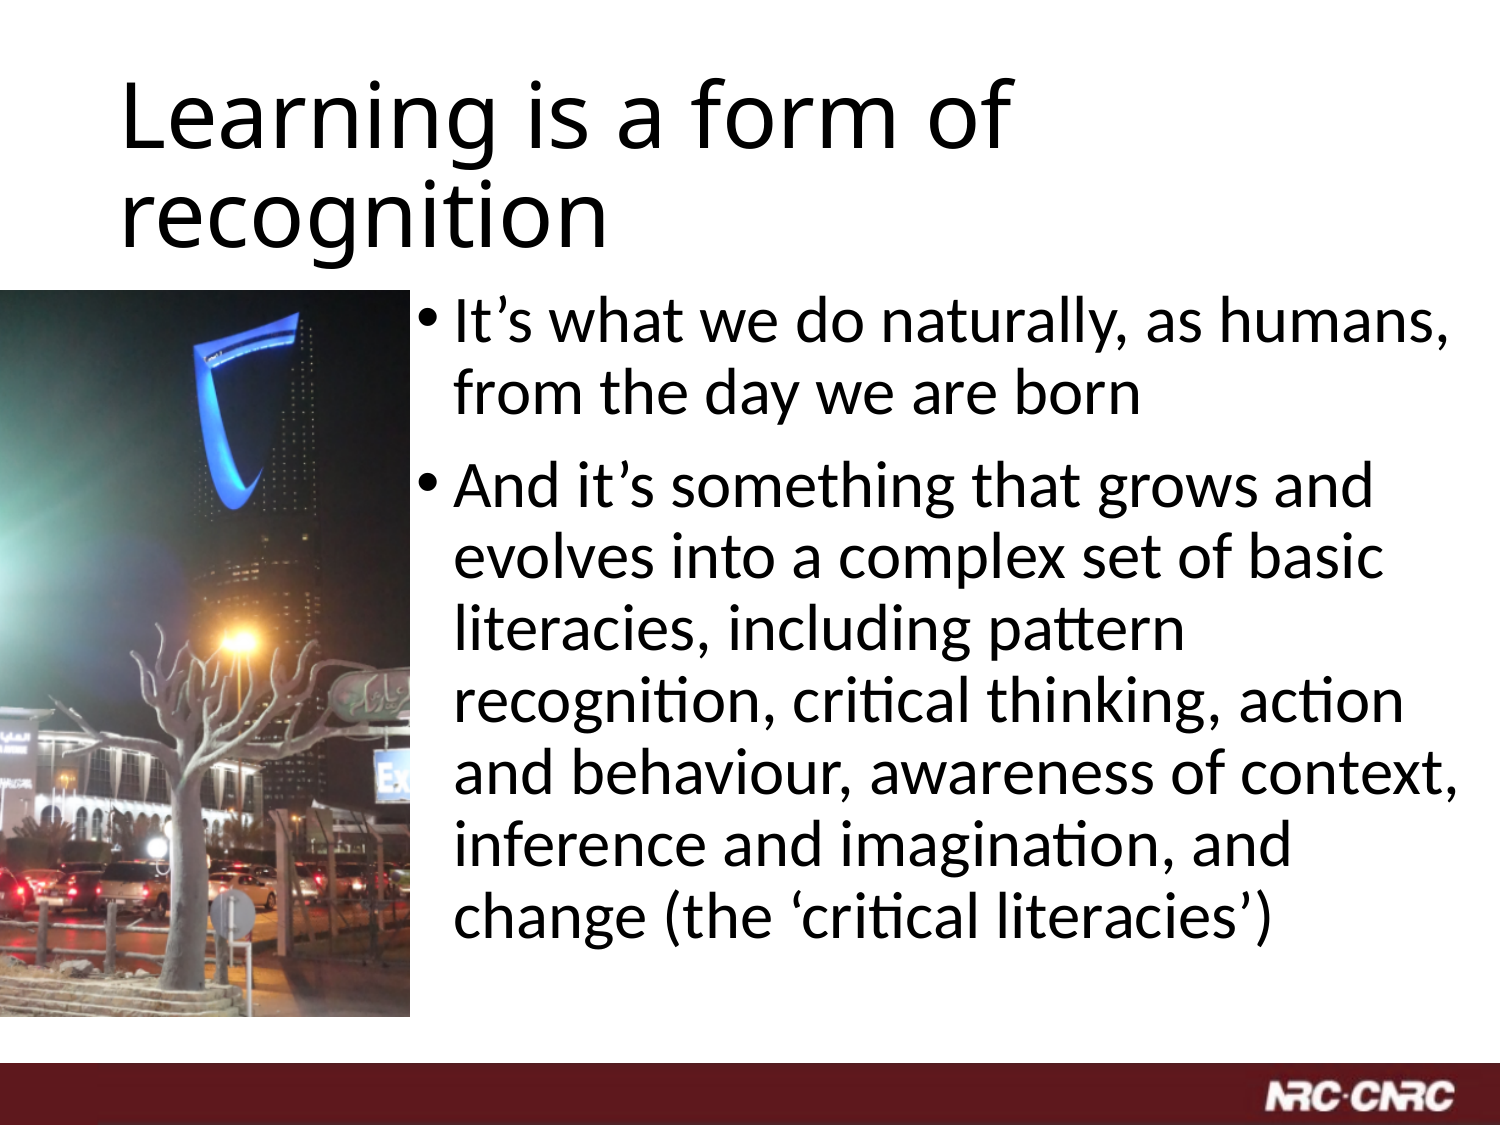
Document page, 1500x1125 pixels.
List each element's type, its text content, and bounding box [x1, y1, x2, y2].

title Learning is a form of recognition [103, 59, 1397, 278]
list It’s what we do naturally, as humans, from the day we are born And it’s something that grows and evolves into a complex set of basic literacies, including pattern recognition, critical thinking, action and behaviour, awareness of context, inference and imagination, and change (the ‘critical literacies’) [401, 277, 1500, 965]
picture [0, 290, 410, 1018]
picture [0, 1063, 1500, 1125]
